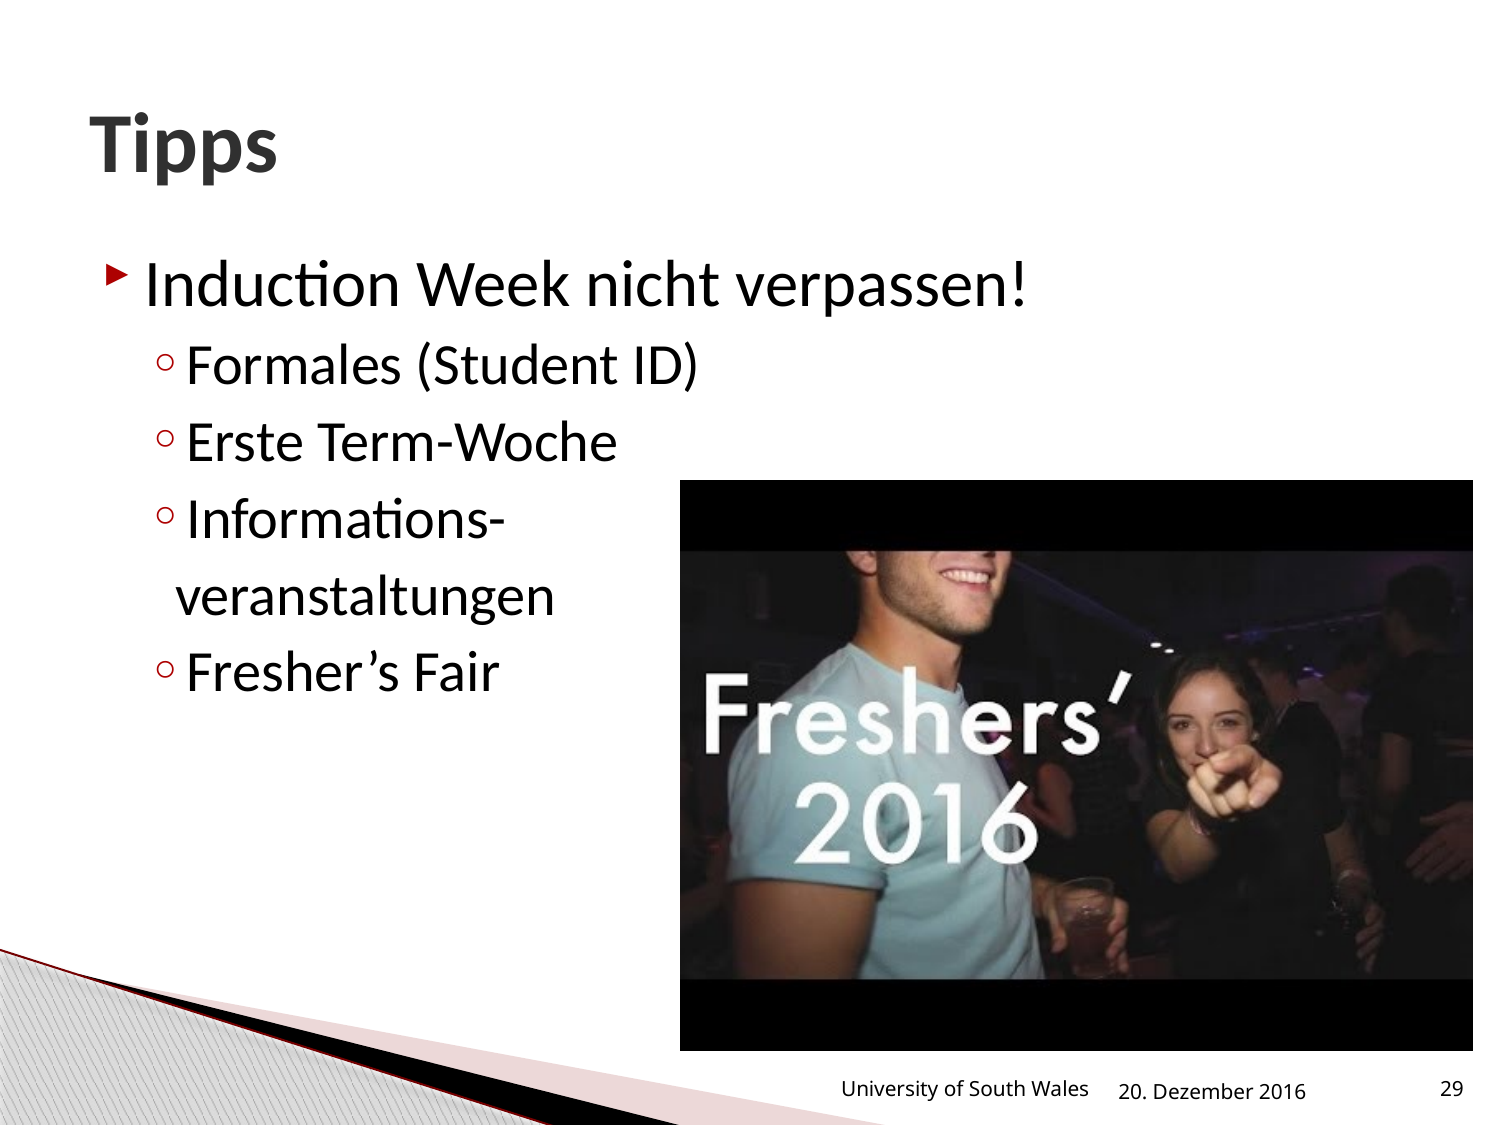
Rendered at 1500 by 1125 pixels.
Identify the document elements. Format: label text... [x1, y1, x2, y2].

footer University of South Wales [718, 1064, 1105, 1112]
title Tipps [75, 45, 1425, 233]
slide_number 29 [1418, 1051, 1479, 1112]
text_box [679, 479, 1474, 1052]
slide_number 20. Dezember 2016 [1105, 1064, 1418, 1112]
list Induction Week nicht verpassen! Formales (Student ID) Erste Term-Woche Informations- veranstaltungen Fresher’s Fair [69, 232, 1413, 975]
